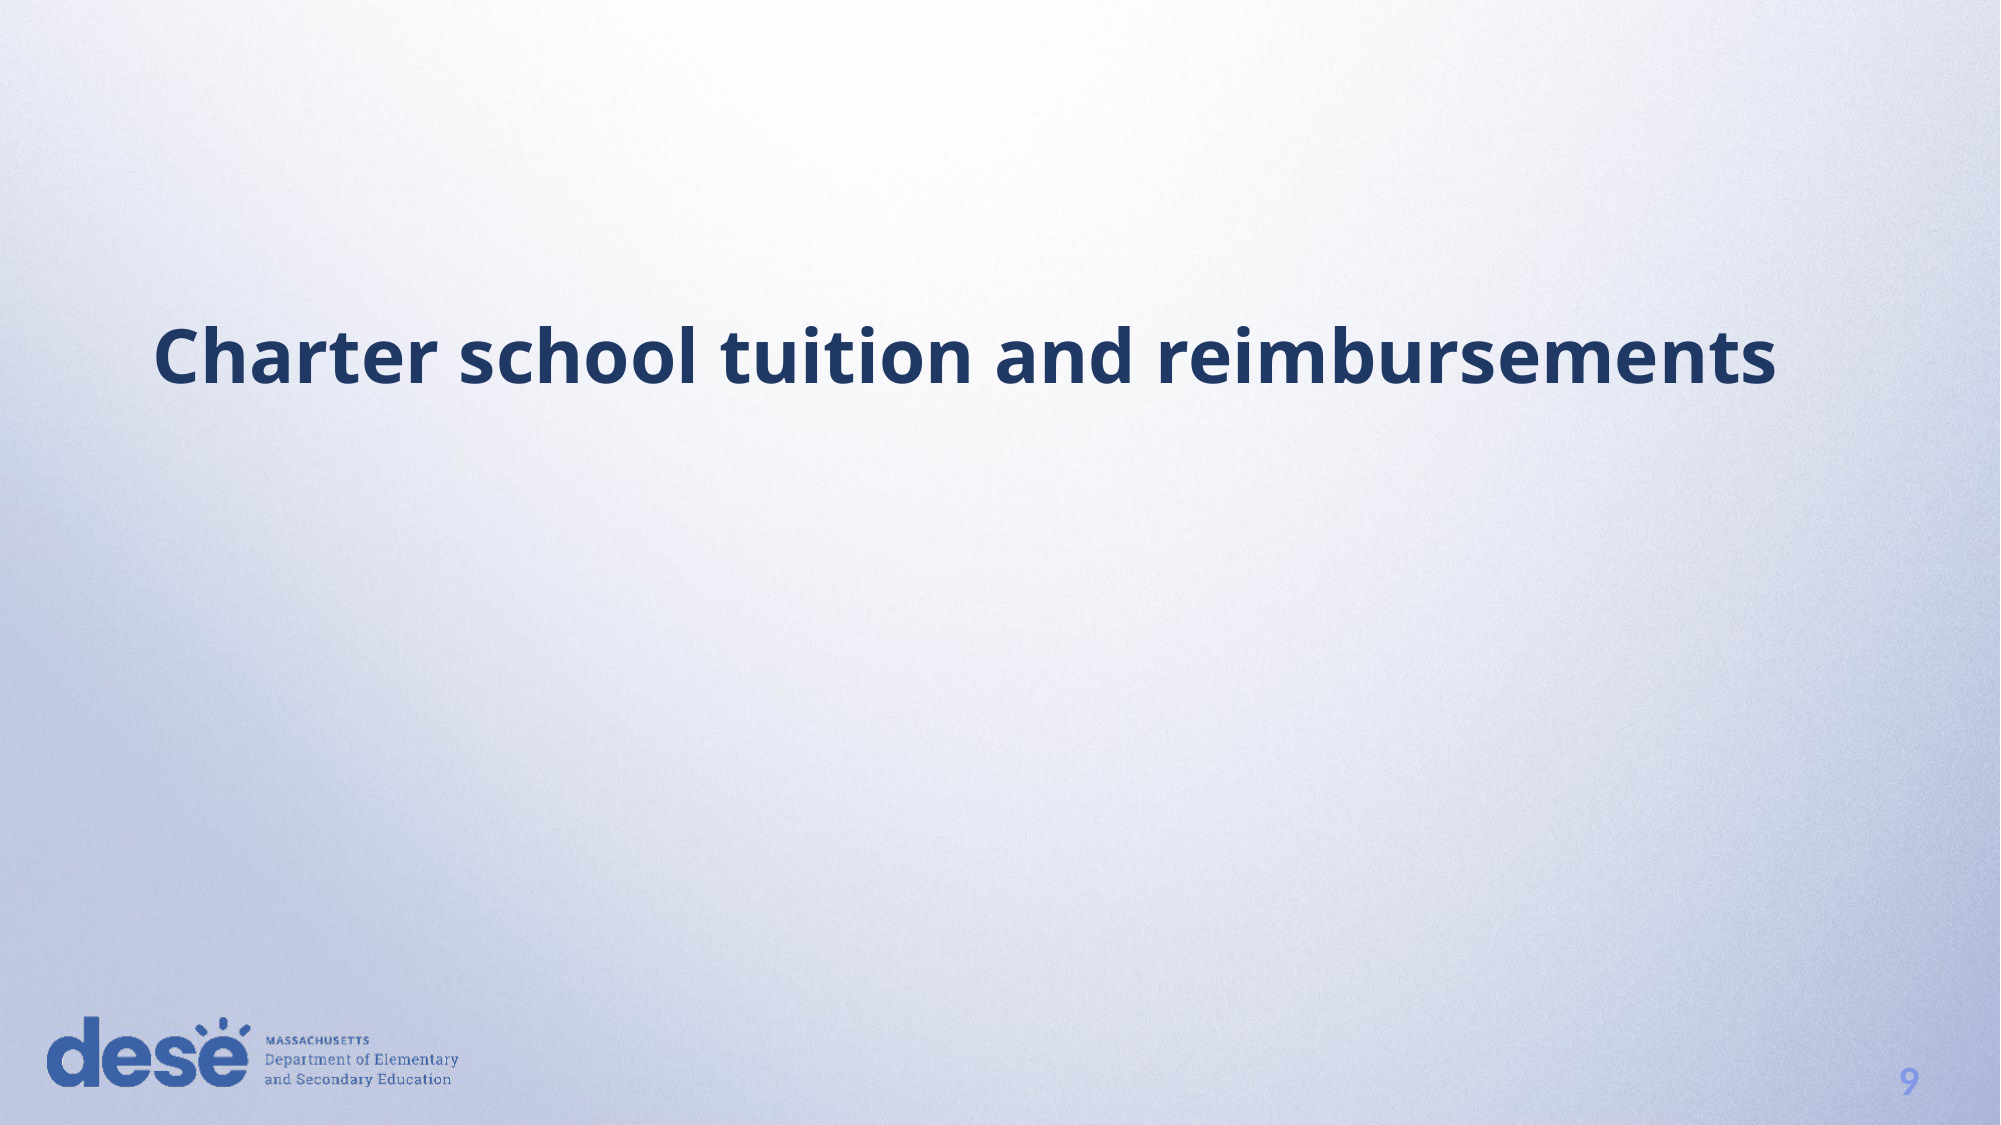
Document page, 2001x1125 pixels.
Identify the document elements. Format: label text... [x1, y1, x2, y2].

title Charter school tuition and reimbursements [137, 119, 1863, 588]
picture [0, 0, 2000, 1125]
